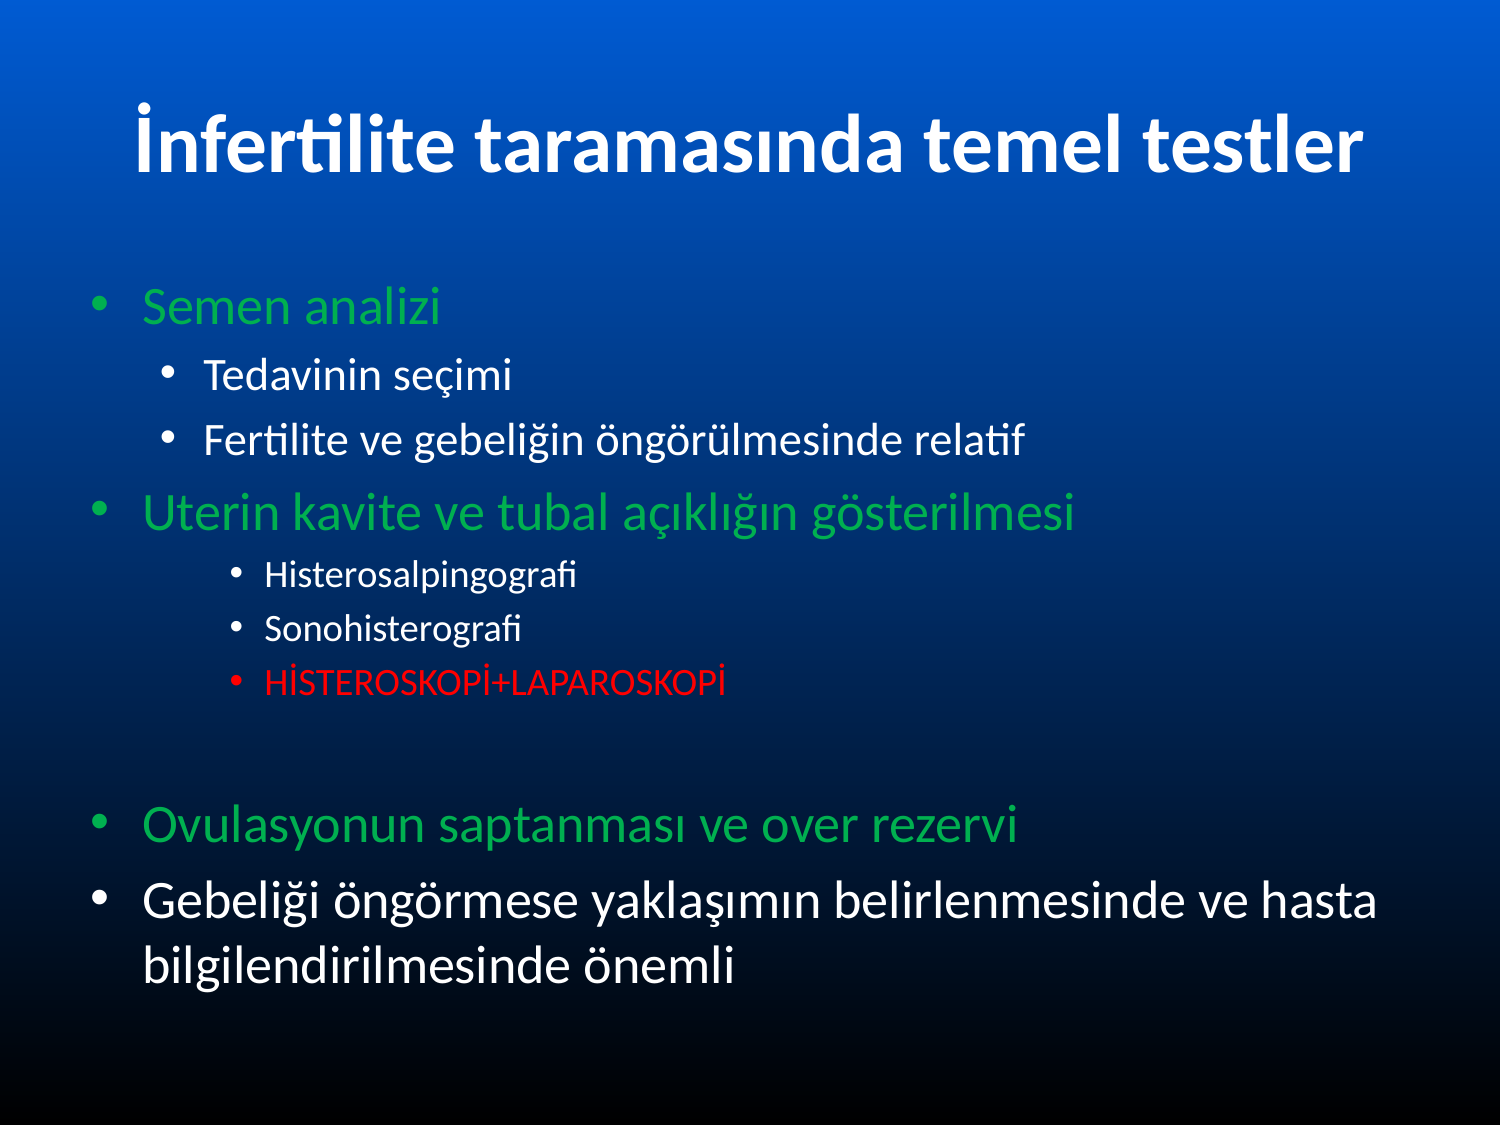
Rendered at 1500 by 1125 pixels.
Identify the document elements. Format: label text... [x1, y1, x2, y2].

list Semen analizi Tedavinin seçimi Fertilite ve gebeliğin öngörülmesinde relatif Uterin kavite ve tubal açıklığın gösterilmesi Histerosalpingografi Sonohisterografi HİSTEROSKOPİ+LAPAROSKOPİ Ovulasyonun saptanması ve over rezervi Gebeliği öngörmese yaklaşımın belirlenmesinde ve hasta bilgilendirilmesinde önemli [75, 262, 1425, 1005]
title İnfertilite taramasında temel testler [75, 45, 1425, 233]
